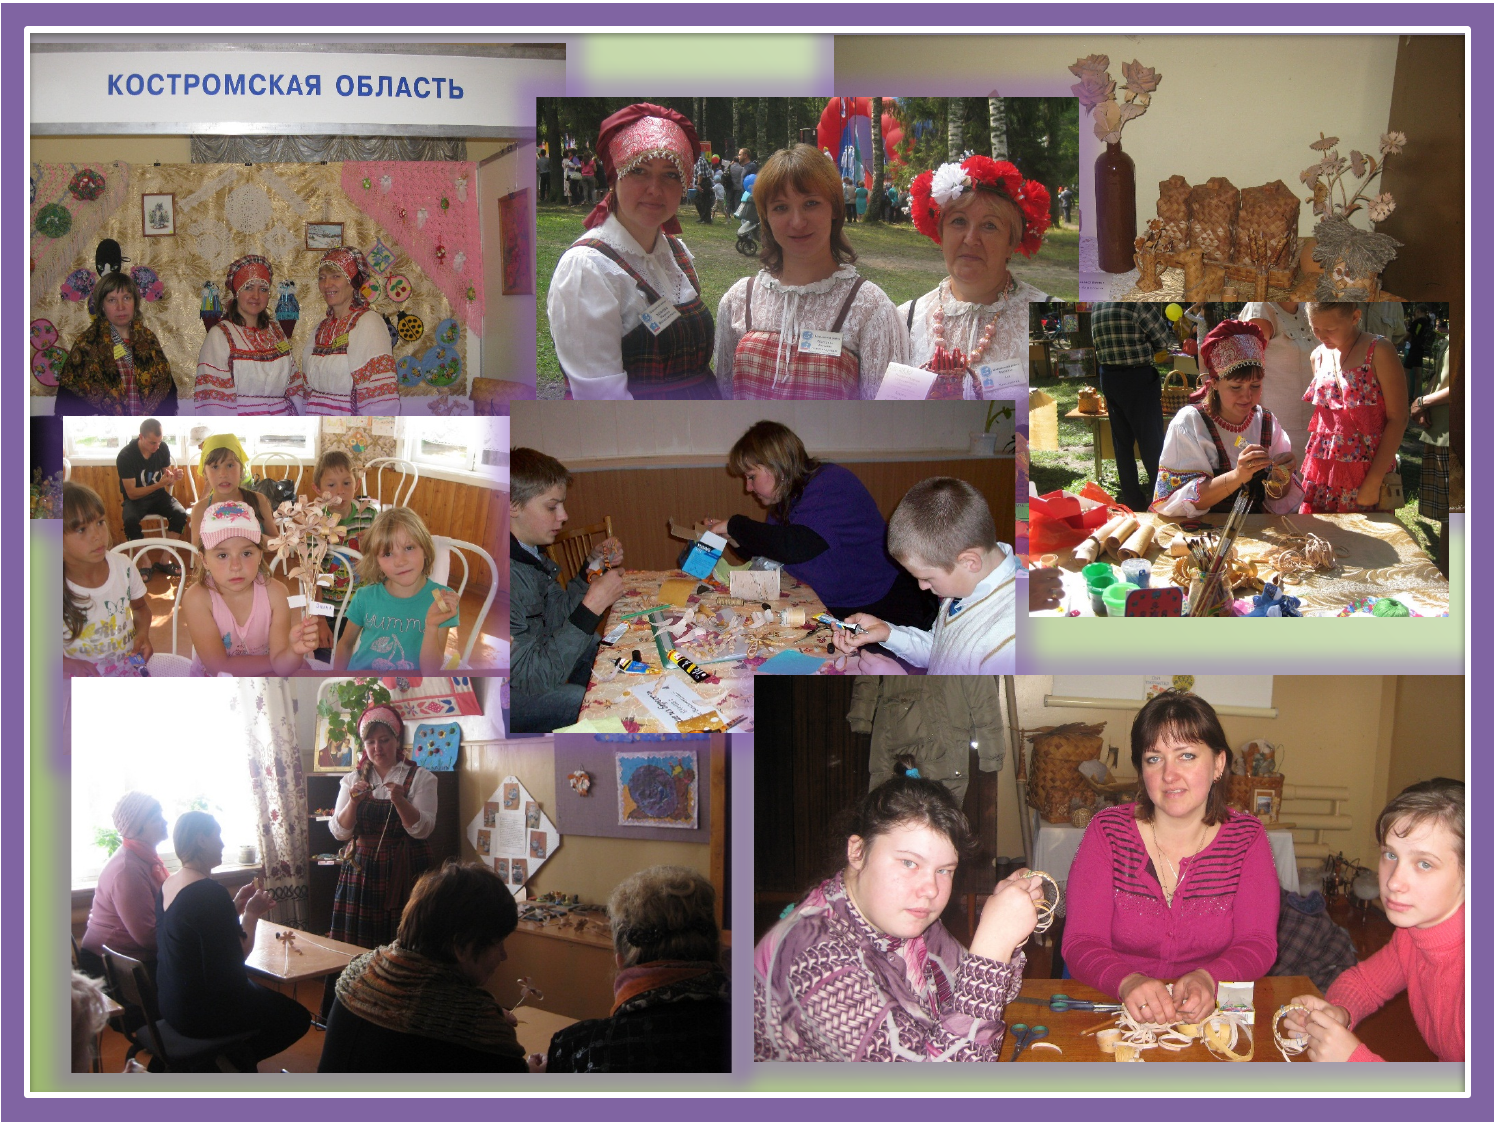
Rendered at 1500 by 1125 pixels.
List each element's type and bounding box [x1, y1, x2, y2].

text_box [0, 0, 1500, 1125]
picture [15, 35, 1500, 1073]
